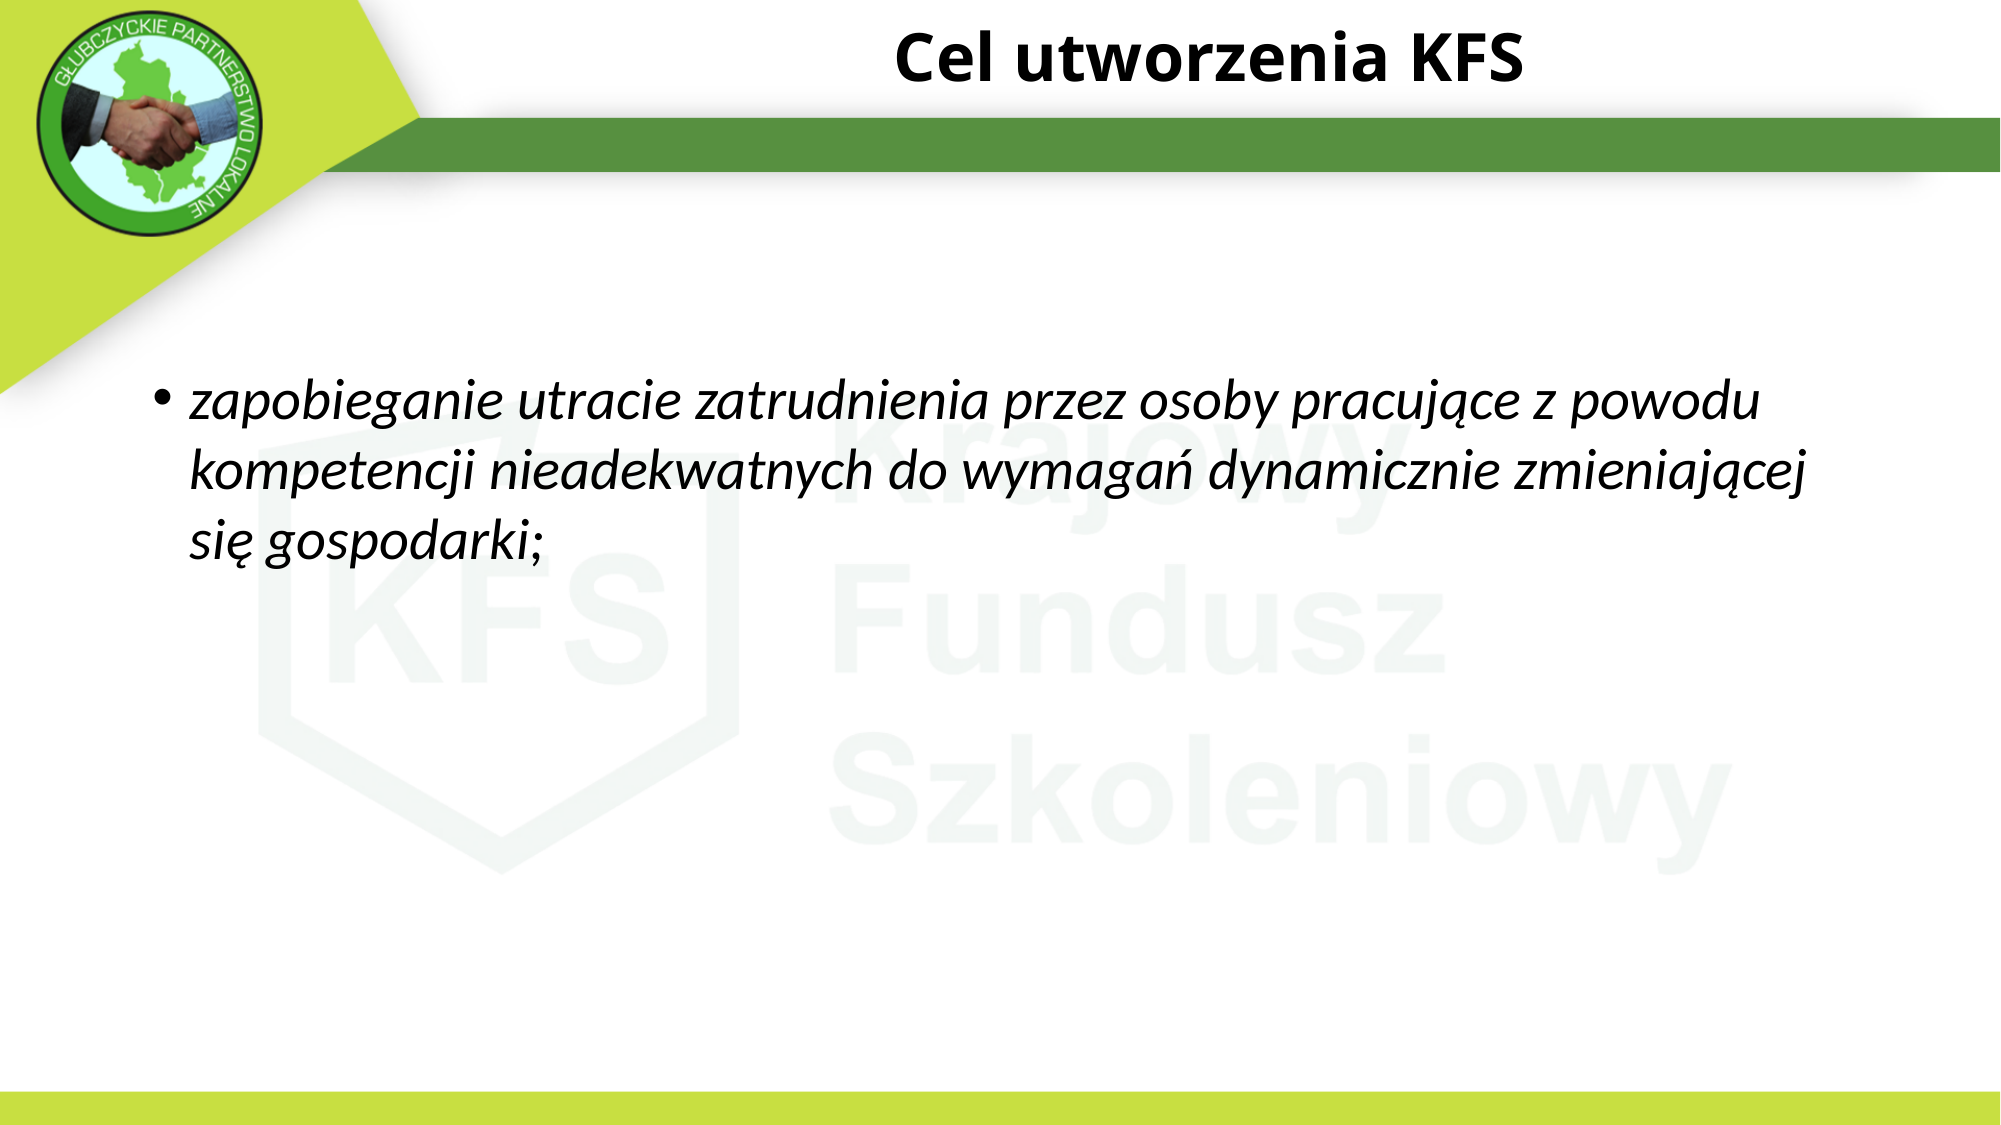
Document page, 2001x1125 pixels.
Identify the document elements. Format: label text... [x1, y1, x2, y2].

picture [0, 0, 2001, 1125]
title Cel utworzenia KFS [420, 0, 2000, 119]
list zapobieganie utracie zatrudnienia przez osoby pracujące z powodu kompetencji nieadekwatnych do wymagań dynamicznie zmieniającej się gospodarki; [137, 353, 1863, 1014]
